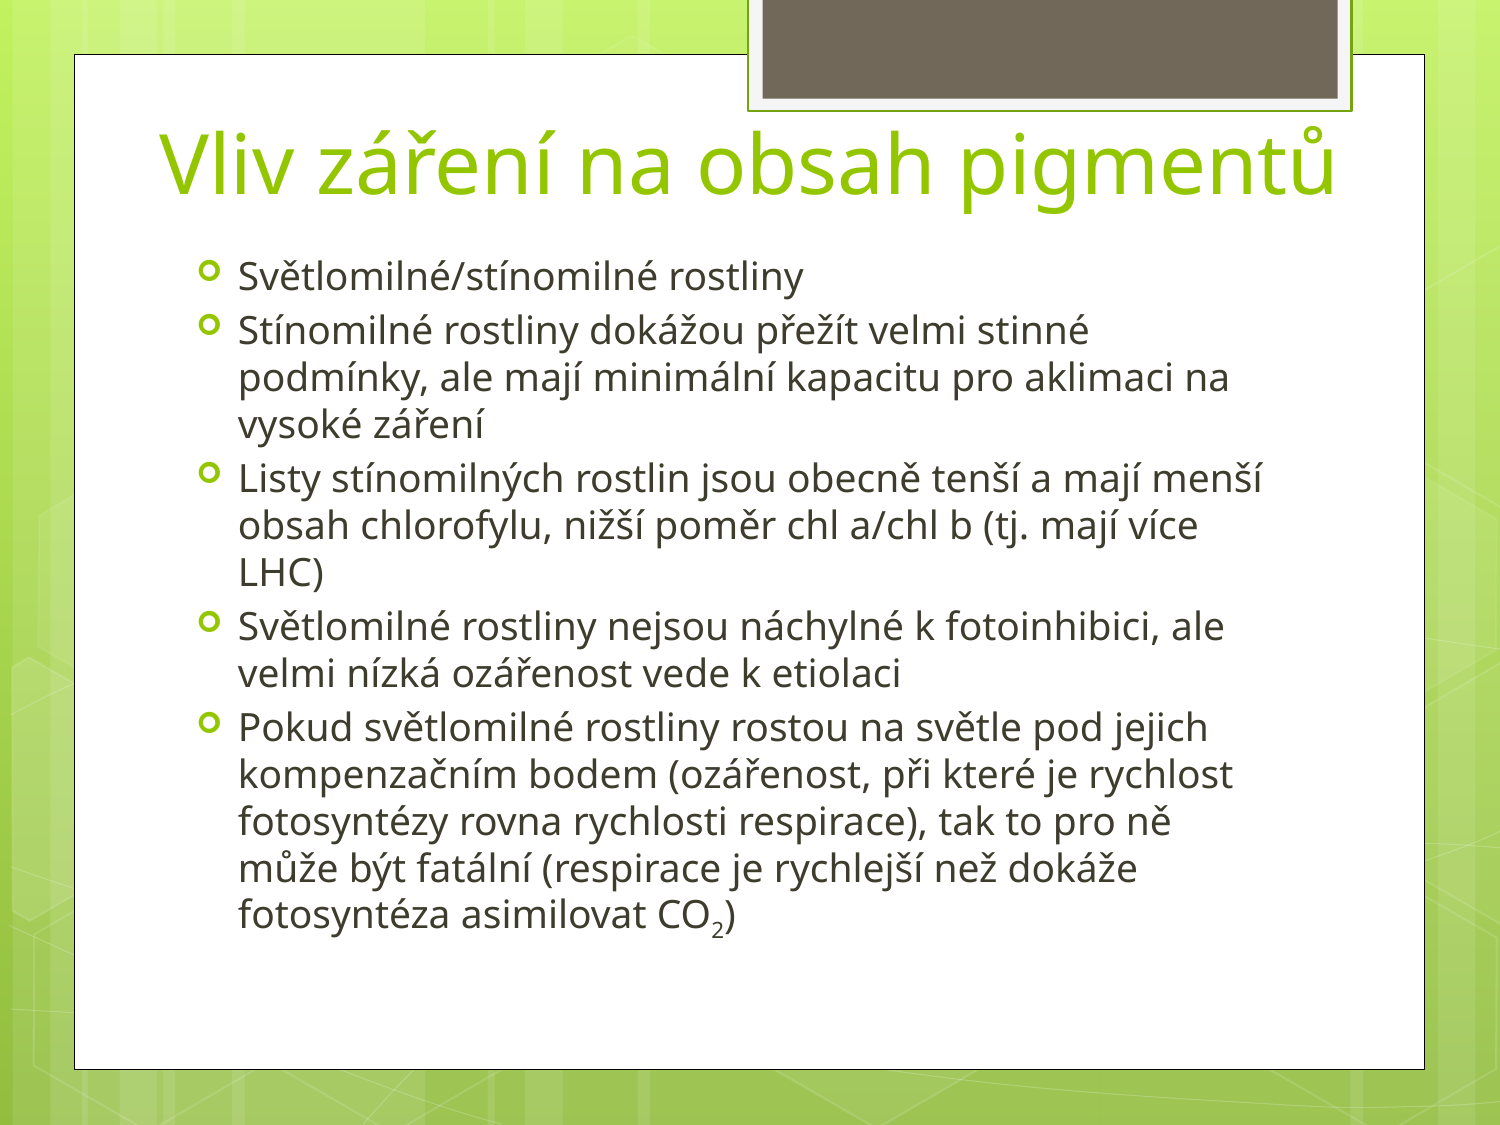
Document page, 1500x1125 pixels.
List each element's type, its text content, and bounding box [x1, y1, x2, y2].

list Světlomilné/stínomilné rostliny Stínomilné rostliny dokážou přežít velmi stinné podmínky, ale mají minimální kapacitu pro aklimaci na vysoké záření Listy stínomilných rostlin jsou obecně tenší a mají menší obsah chlorofylu, nižší poměr chl a/chl b (tj. mají více LHC) Světlomilné rostliny nejsou náchylné k fotoinhibici, ale velmi nízká ozářenost vede k etiolaci Pokud světlomilné rostliny rostou na světle pod jejich kompenzačním bodem (ozářenost, při které je rychlost fotosyntézy rovna rychlosti respirace), tak to pro ně může být fatální (respirace je rychlejší než dokáže fotosyntéza asimilovat CO2) [171, 243, 1283, 957]
title Vliv záření na obsah pigmentů [144, 30, 1495, 219]
